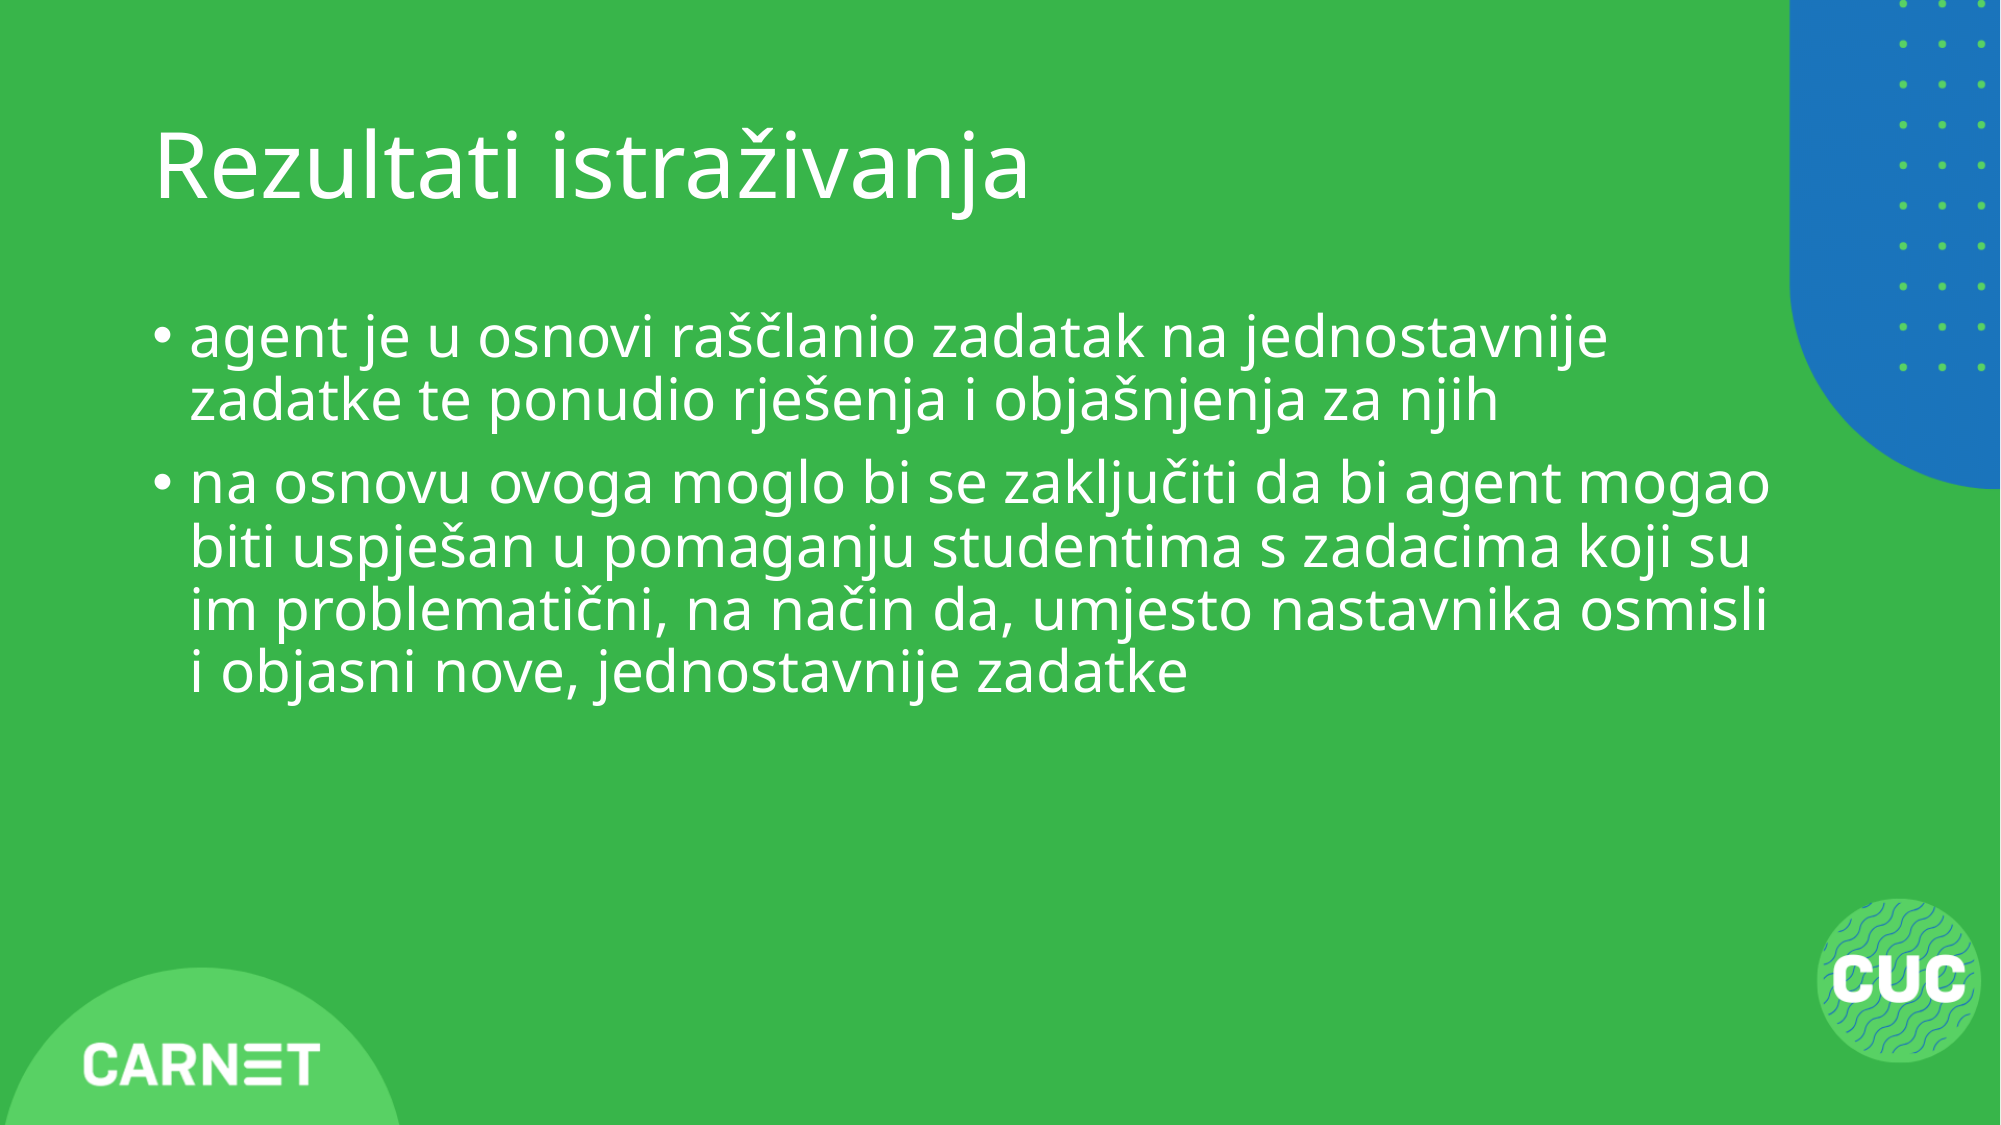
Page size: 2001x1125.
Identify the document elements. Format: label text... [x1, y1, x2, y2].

picture [0, 0, 2001, 1125]
title Rezultati istraživanja [137, 59, 1814, 278]
list agent je u osnovi raščlanio zadatak na jednostavnije zadatke te ponudio rješenja i objašnjenja za njih na osnovu ovoga moglo bi se zaključiti da bi agent mogao biti uspješan u pomaganju studentima s zadacima koji su im problematični, na način da, umjesto nastavnika osmisli i objasni nove, jednostavnije zadatke [137, 299, 1814, 1014]
